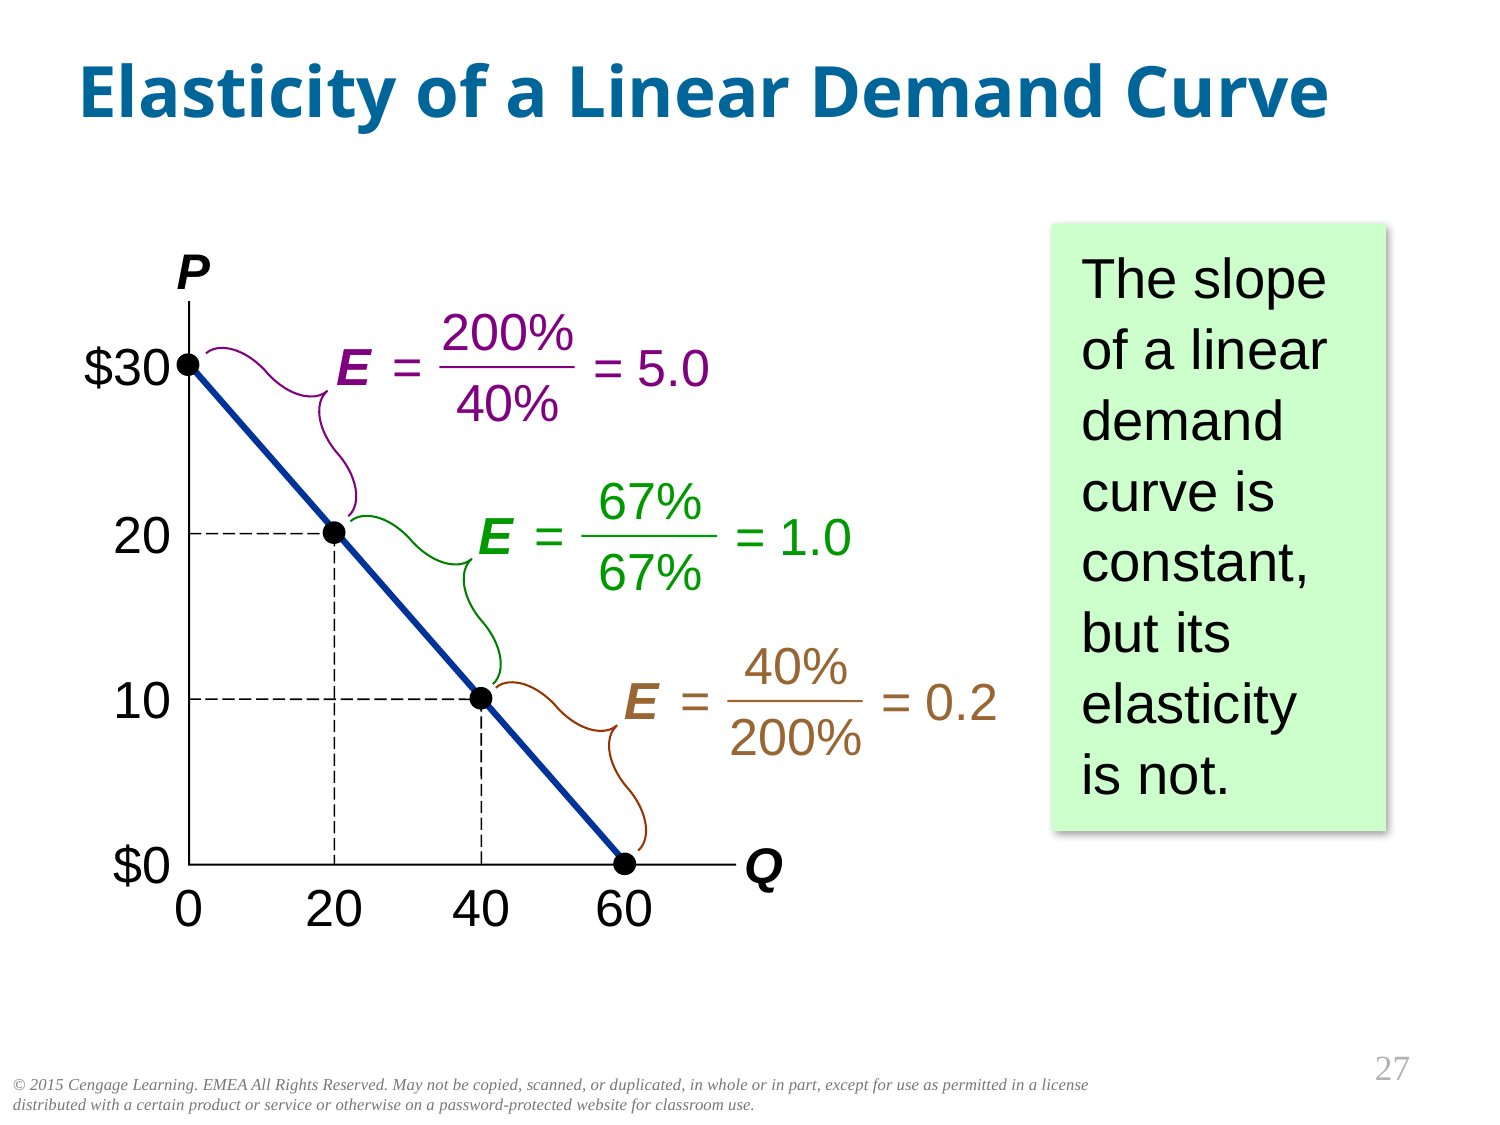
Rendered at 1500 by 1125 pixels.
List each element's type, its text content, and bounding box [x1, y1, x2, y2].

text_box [176, 353, 637, 876]
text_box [592, 624, 1041, 775]
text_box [188, 521, 346, 686]
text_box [304, 291, 753, 441]
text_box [446, 459, 895, 610]
list The slope of a linear demand curve is constant, but its elasticity is not. [1051, 223, 1387, 832]
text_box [67, 231, 805, 945]
title Elasticity of a Linear Demand Curve [62, 35, 1401, 143]
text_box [188, 686, 493, 865]
